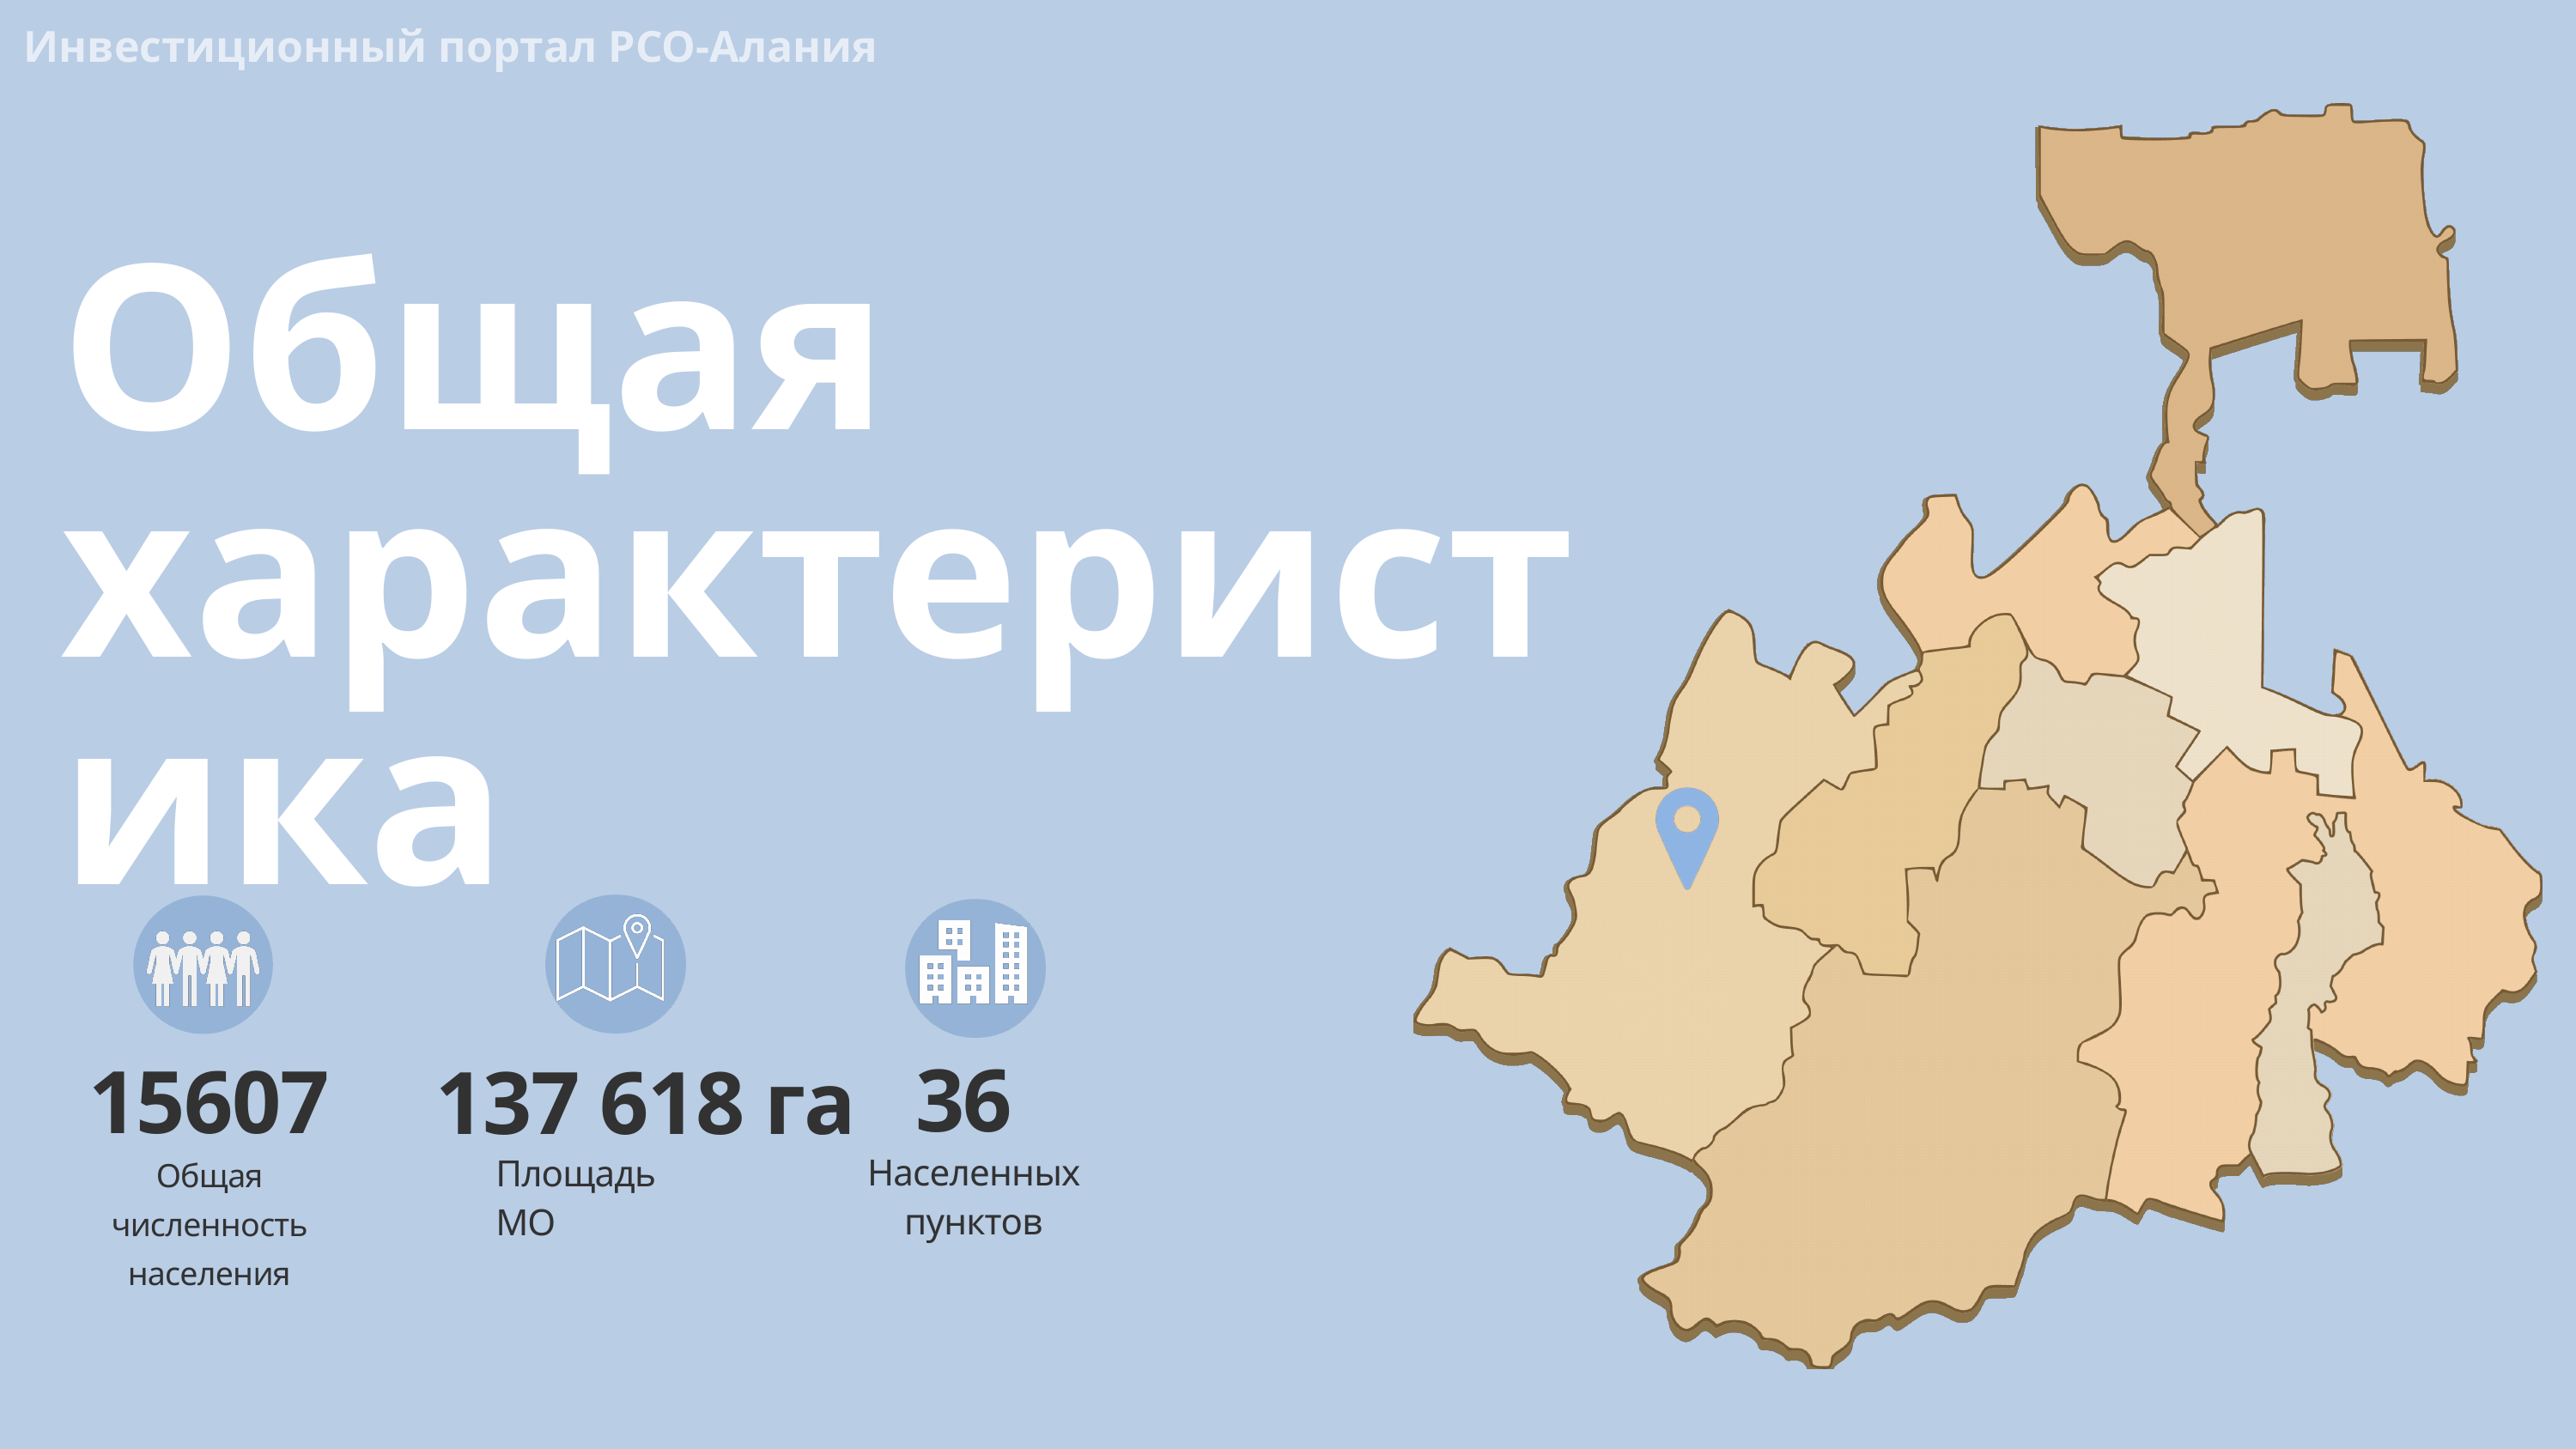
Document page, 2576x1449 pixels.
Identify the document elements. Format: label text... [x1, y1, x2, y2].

picture [1413, 103, 2543, 1370]
text_box Общая характеристика [60, 248, 1408, 931]
text_box 36 [914, 1044, 1044, 1143]
text_box Общая численность населения [60, 1145, 358, 1292]
text_box Инвестиционный портал РСО-Алания [10, 24, 1473, 77]
text_box 15607 [88, 1034, 340, 1145]
text_box Площадь МО [495, 1145, 716, 1243]
picture [904, 897, 1046, 1039]
picture [545, 892, 686, 1034]
text_box 137 618 га [392, 1034, 890, 1152]
text_box [169, 894, 238, 902]
text_box Населенных пунктов [853, 1143, 1095, 1242]
picture [138, 903, 268, 1034]
